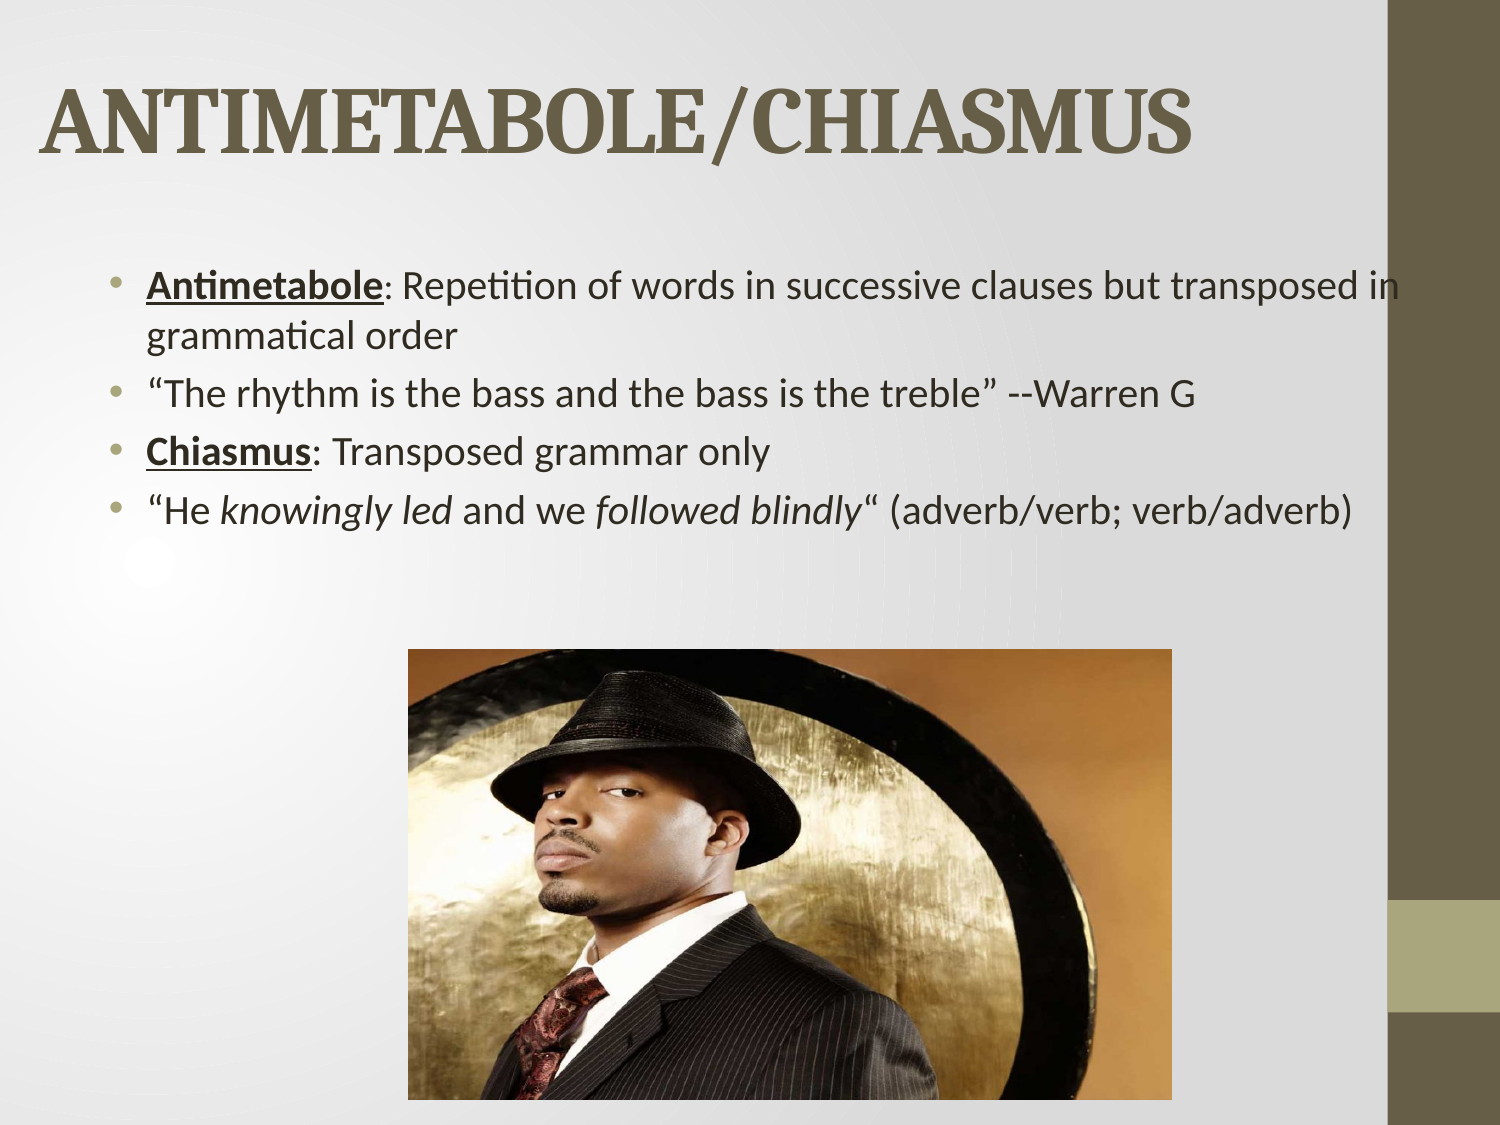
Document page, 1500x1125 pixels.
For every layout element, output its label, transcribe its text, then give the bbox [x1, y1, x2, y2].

list Antimetabole: Repetition of words in successive clauses but transposed in grammatical order “The rhythm is the bass and the bass is the treble” --Warren G Chiasmus: Transposed grammar only “He knowingly led and we followed blindly“ (adverb/verb; verb/adverb) [75, 249, 1425, 1100]
picture [408, 649, 1172, 1101]
title ANTIMETABOLE/CHIASMUS [24, 10, 1500, 221]
